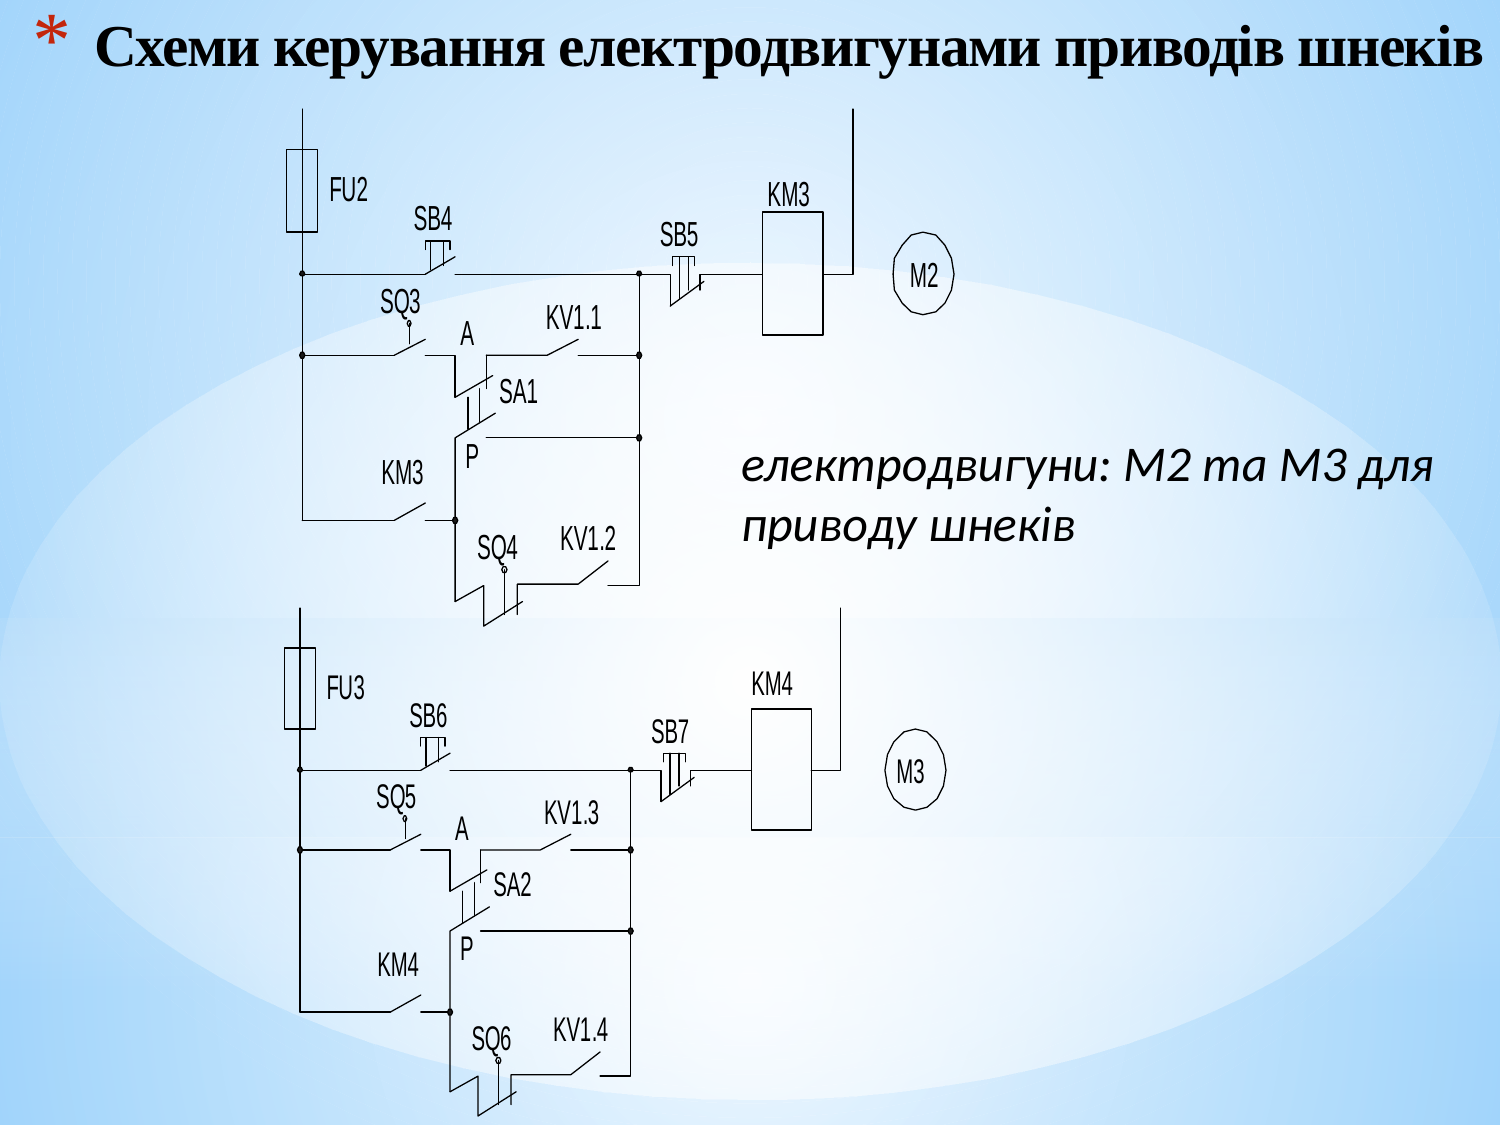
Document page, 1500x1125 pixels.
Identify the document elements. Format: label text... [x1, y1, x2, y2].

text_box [182, 101, 1099, 634]
text_box електродвигуни: М2 та М3 для приводу шнеків [1103, 423, 1477, 559]
title Схеми керування електродвигунами приводів шнеків [0, 0, 1500, 102]
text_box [182, 642, 1081, 1124]
